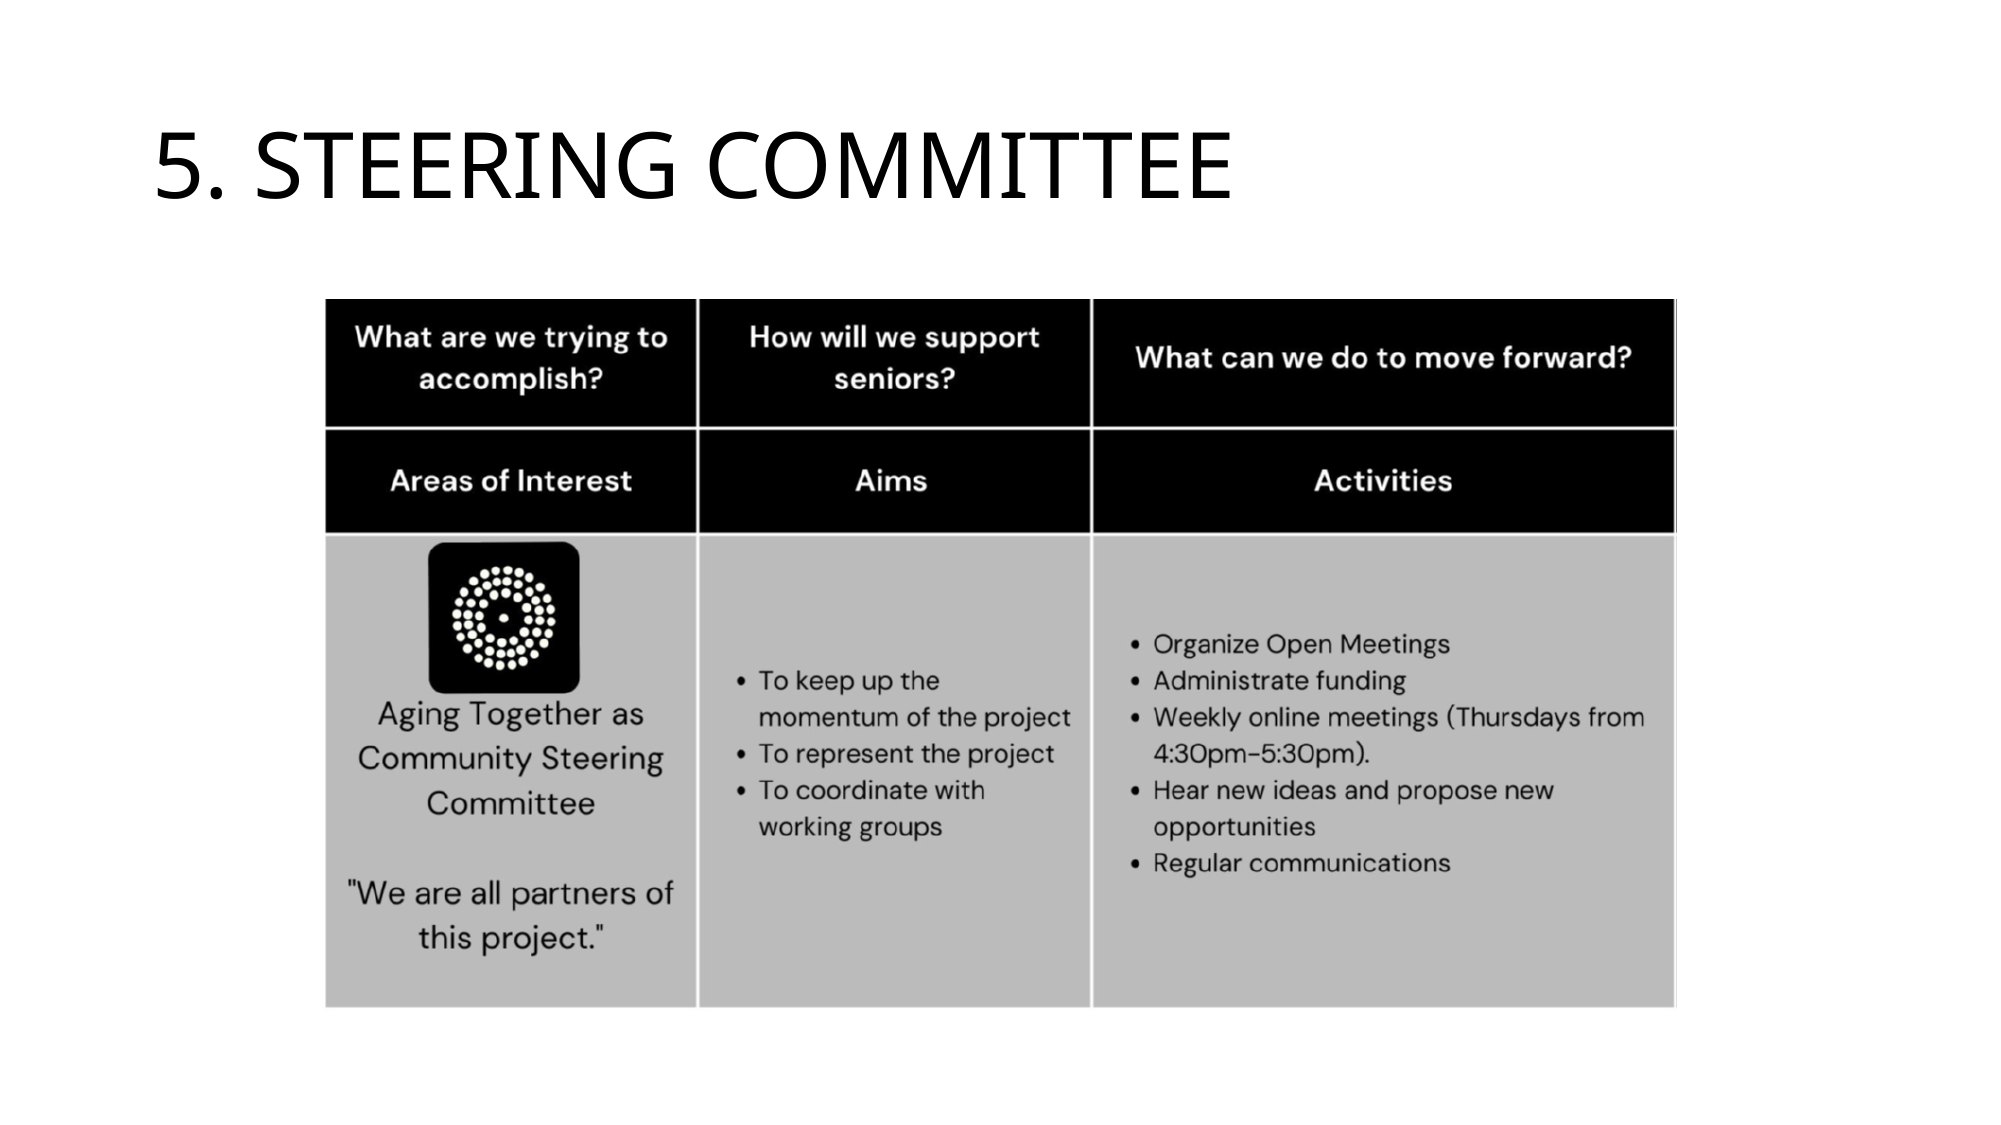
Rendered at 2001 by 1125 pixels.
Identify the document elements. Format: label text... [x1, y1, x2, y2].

title 5. STEERING COMMITTEE [137, 59, 1863, 278]
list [323, 299, 1677, 1014]
